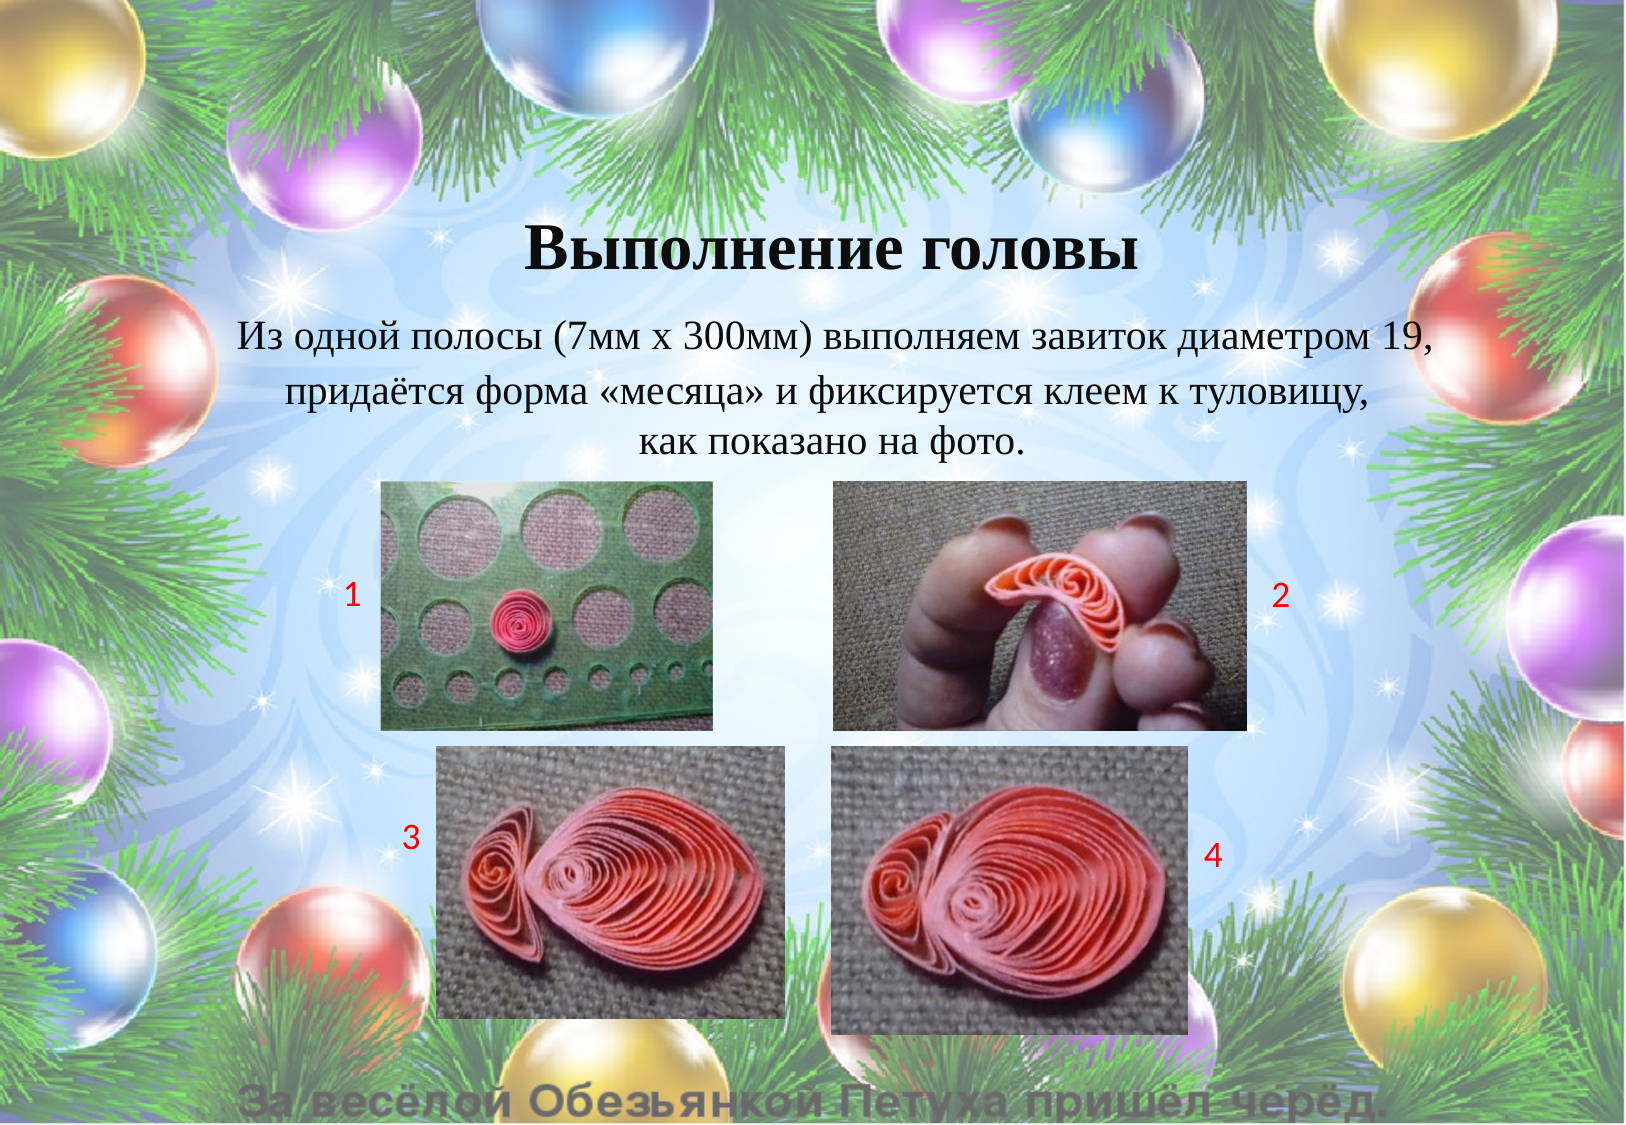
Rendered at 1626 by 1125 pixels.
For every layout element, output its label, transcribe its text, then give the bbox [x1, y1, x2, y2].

text_box 2 [1256, 562, 1306, 623]
picture [381, 439, 786, 1020]
picture [830, 746, 1188, 1035]
text_box 3 [386, 804, 430, 865]
text_box Выполнение головы Из одной полосы (7мм х 300мм) выполняем завиток диаметром 19, придаётся форма «месяца» и фиксируется клеем к туловищу, как показано на фото. [205, 195, 1460, 471]
text_box 1 [327, 561, 377, 622]
text_box 4 [1192, 822, 1238, 882]
picture [832, 481, 1247, 732]
